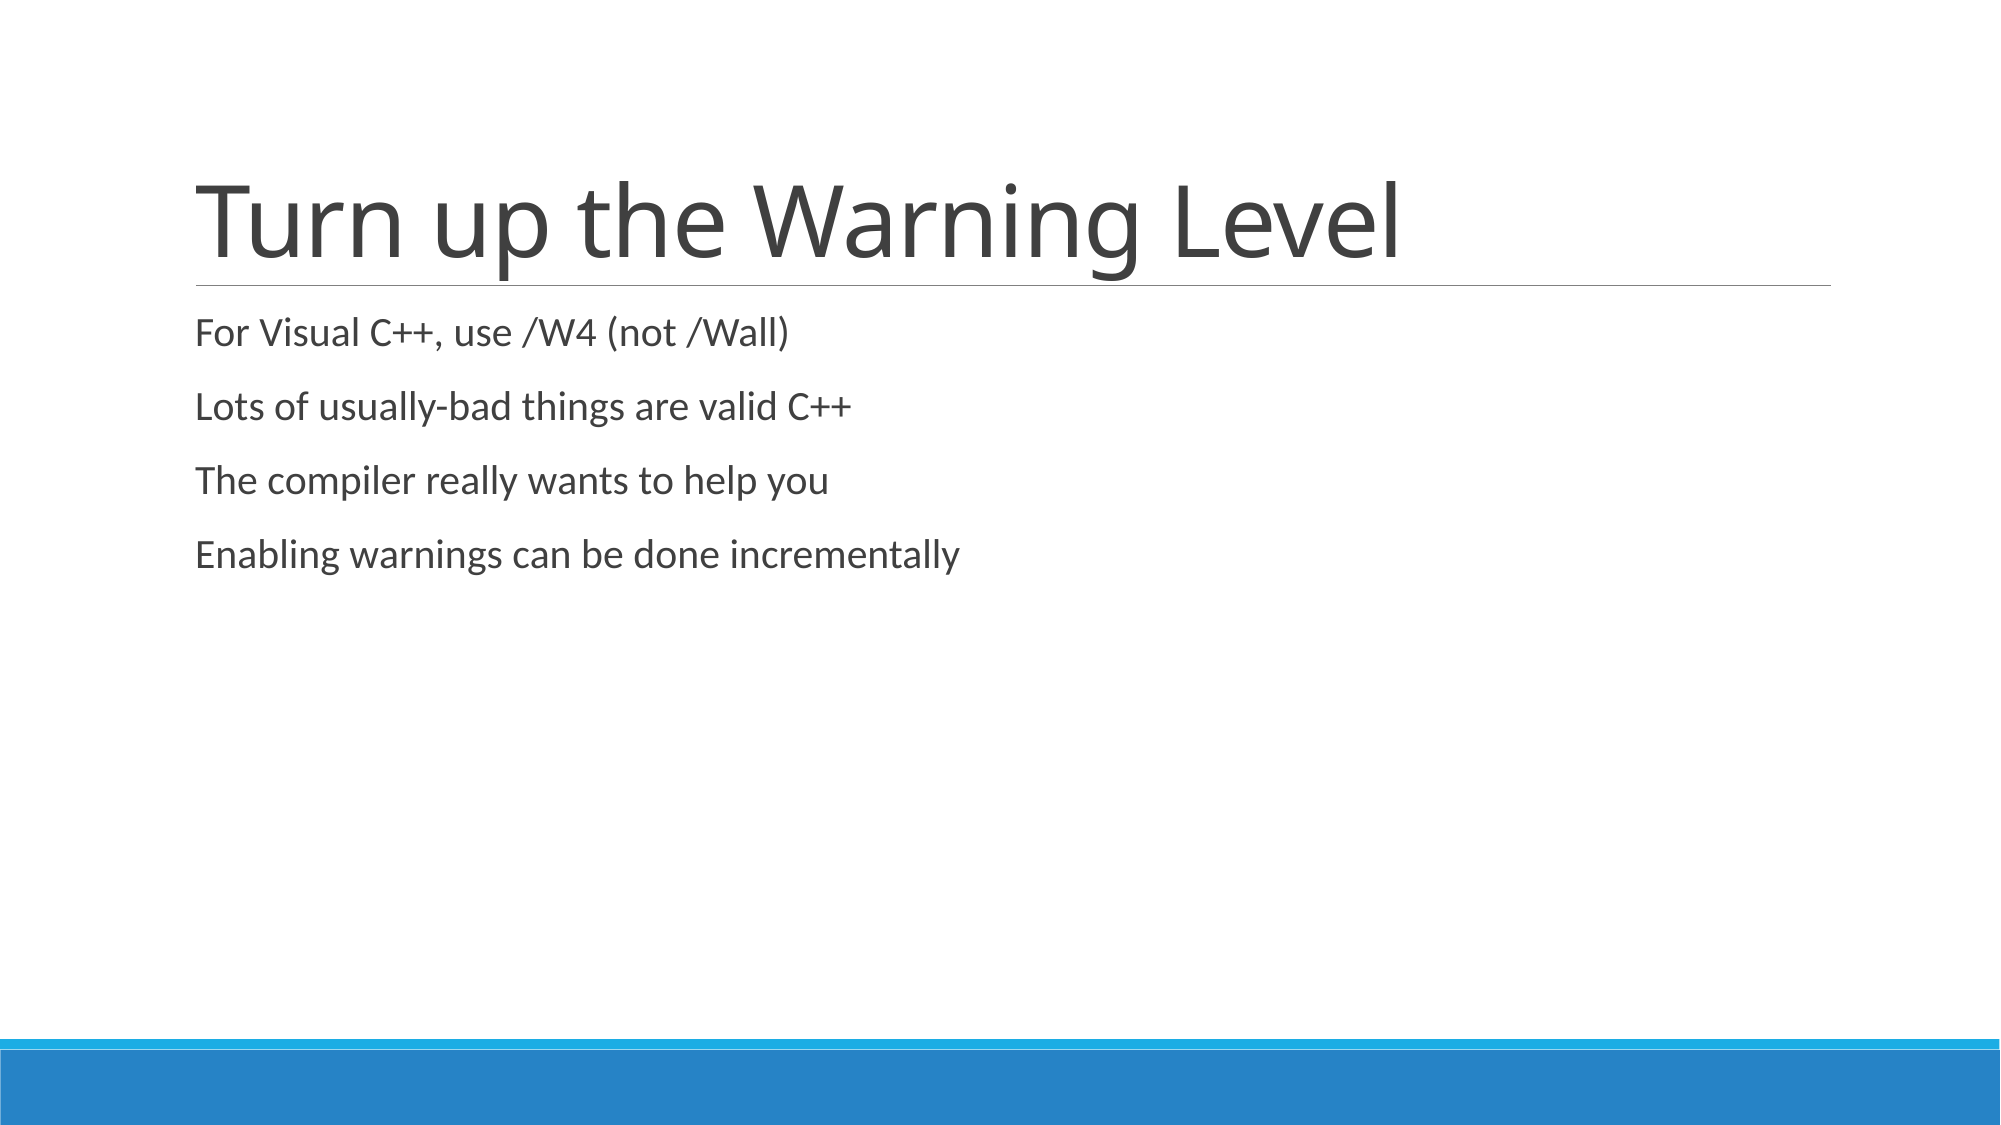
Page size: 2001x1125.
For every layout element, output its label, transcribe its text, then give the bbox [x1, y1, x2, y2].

title Turn up the Warning Level [180, 47, 1830, 285]
list For Visual C++, use /W4 (not /Wall) Lots of usually-bad things are valid C++ The compiler really wants to help you Enabling warnings can be done incrementally [180, 302, 1830, 963]
